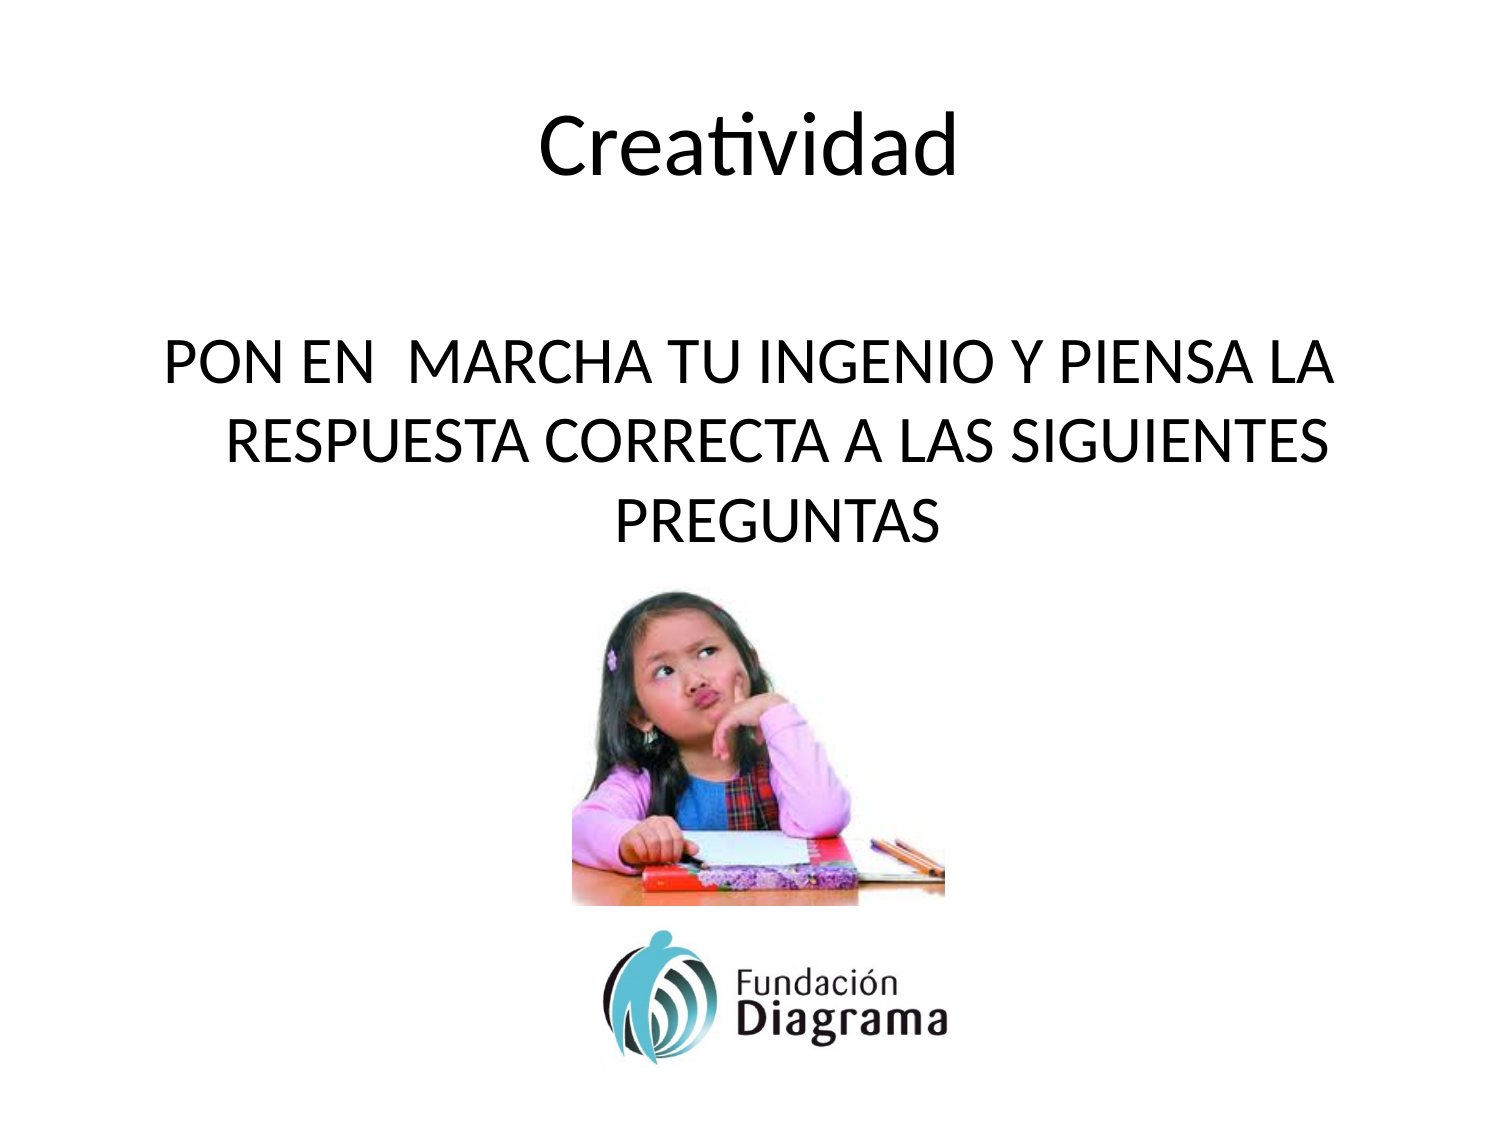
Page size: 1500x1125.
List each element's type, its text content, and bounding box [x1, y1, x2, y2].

picture [572, 573, 945, 906]
title Creatividad [75, 45, 1425, 233]
list PON EN MARCHA TU INGENIO Y PIENSA LA RESPUESTA CORRECTA A LAS SIGUIENTES PREGUNTAS [75, 308, 1425, 1059]
picture [597, 913, 953, 1081]
